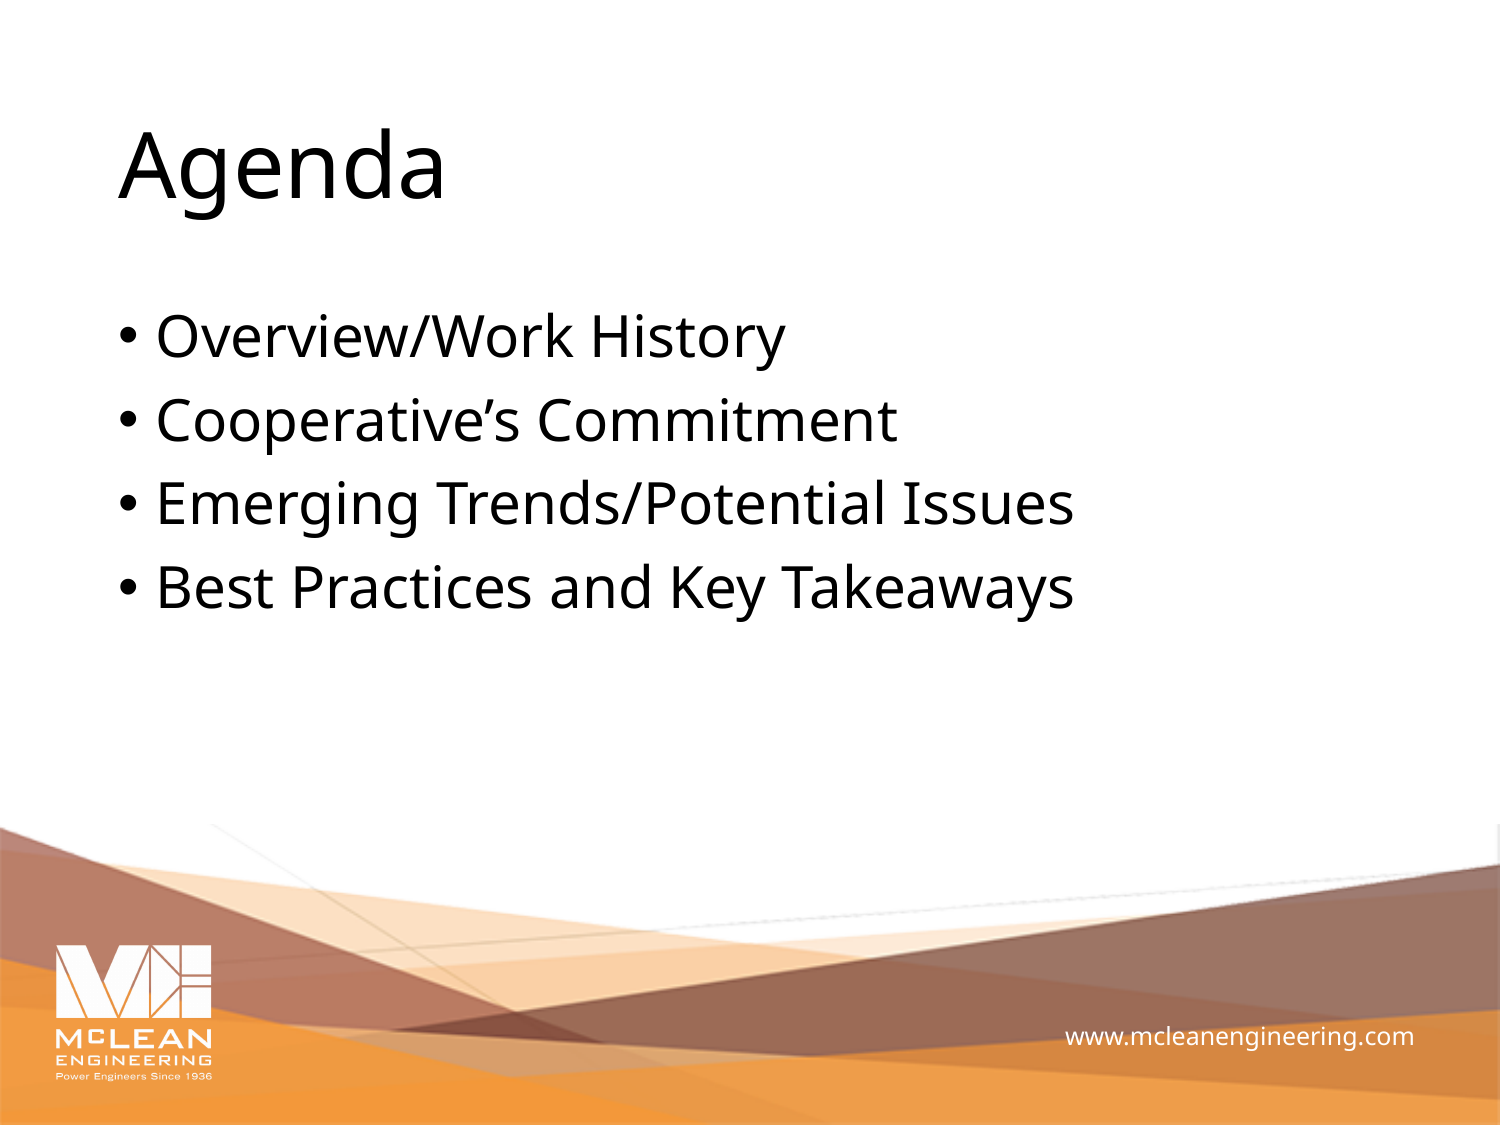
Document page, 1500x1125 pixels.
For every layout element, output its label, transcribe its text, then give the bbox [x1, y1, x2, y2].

title Agenda [103, 59, 1397, 278]
list Overview/Work History Cooperative’s Commitment Emerging Trends/Potential Issues Best Practices and Key Takeaways [103, 299, 1397, 1014]
picture [0, 824, 1500, 1125]
